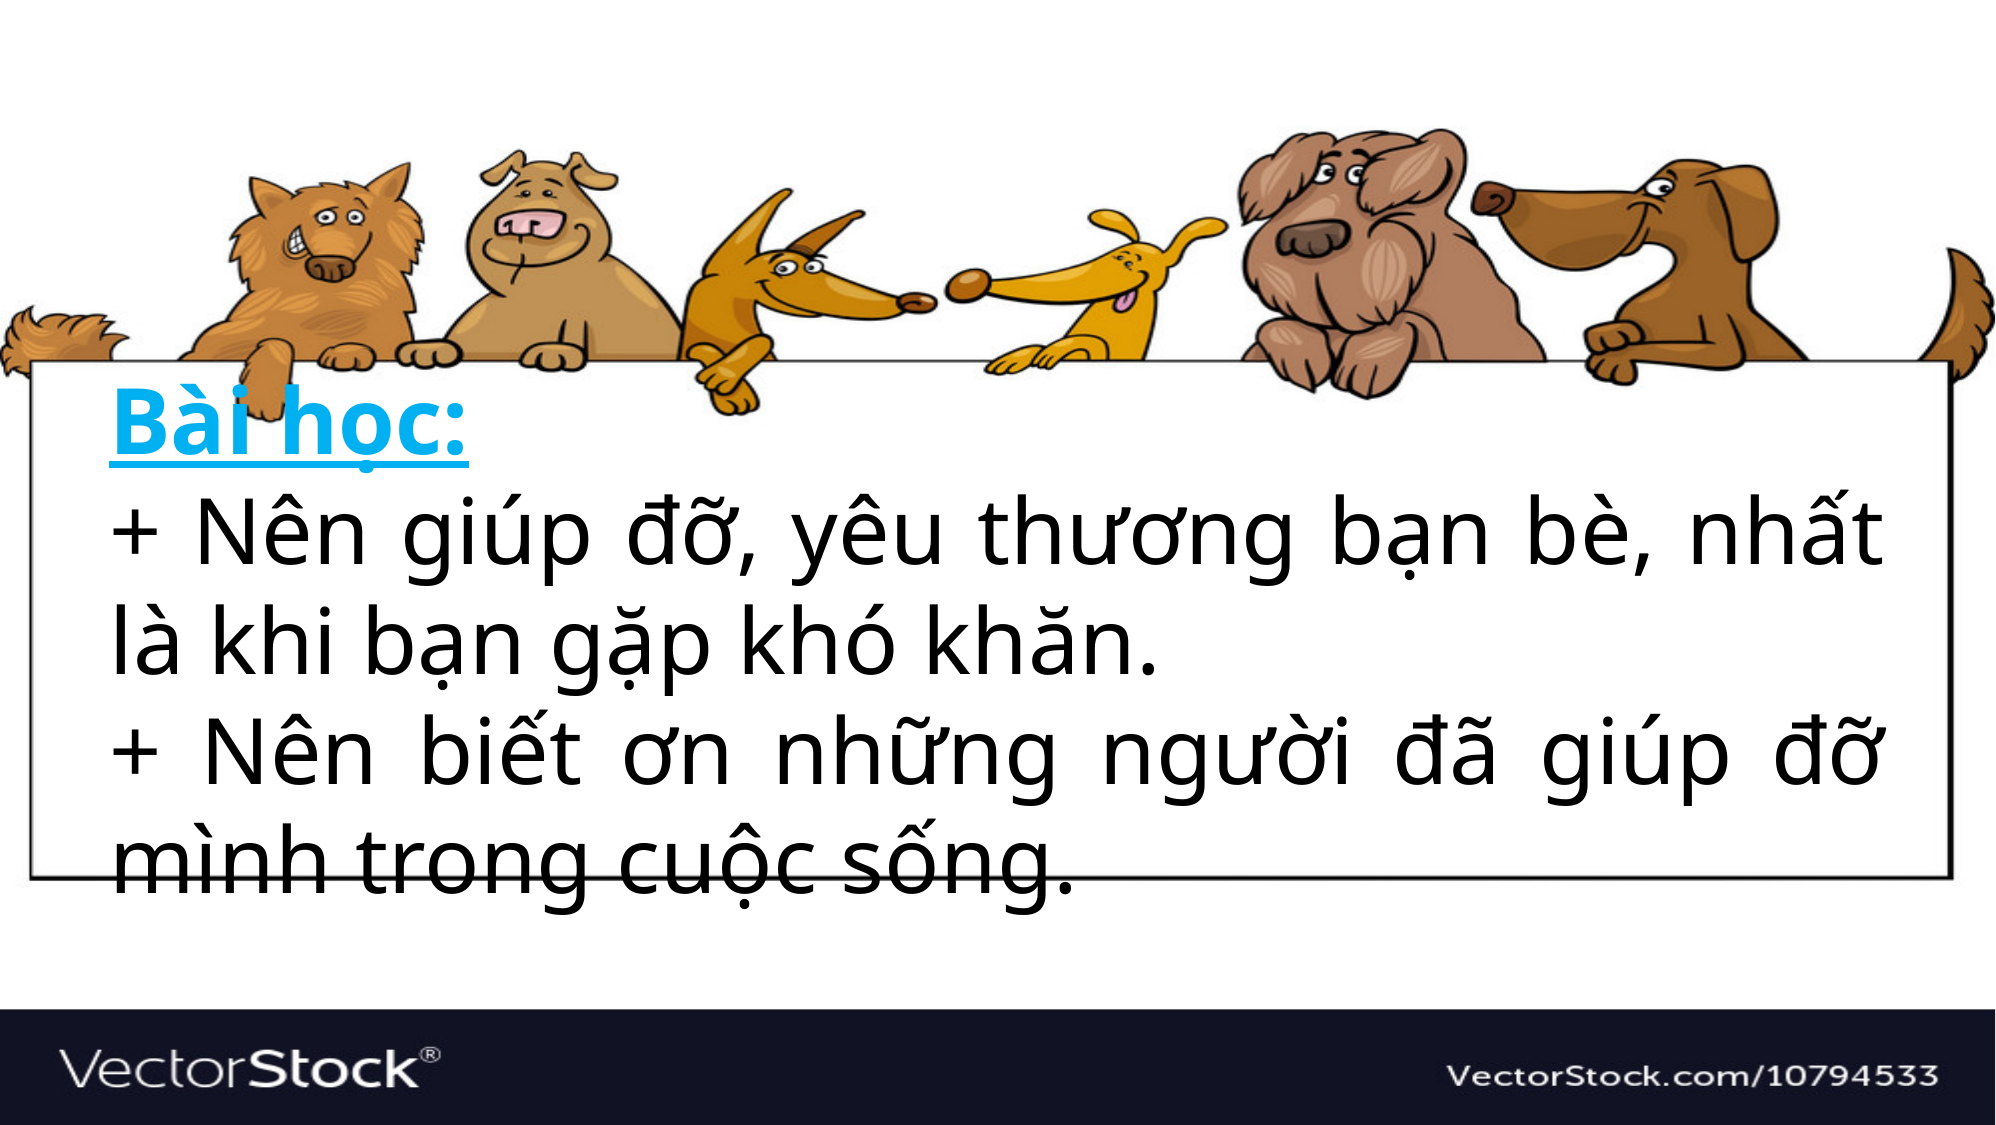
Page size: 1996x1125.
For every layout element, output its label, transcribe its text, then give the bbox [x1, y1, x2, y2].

picture [0, 0, 1996, 1125]
text_box Bài học: + Nên giúp đỡ, yêu thương bạn bè, nhất là khi bạn gặp khó khăn. + Nên biết ơn những người đã giúp đỡ mình trong cuộc sống. [52, 222, 1945, 1053]
